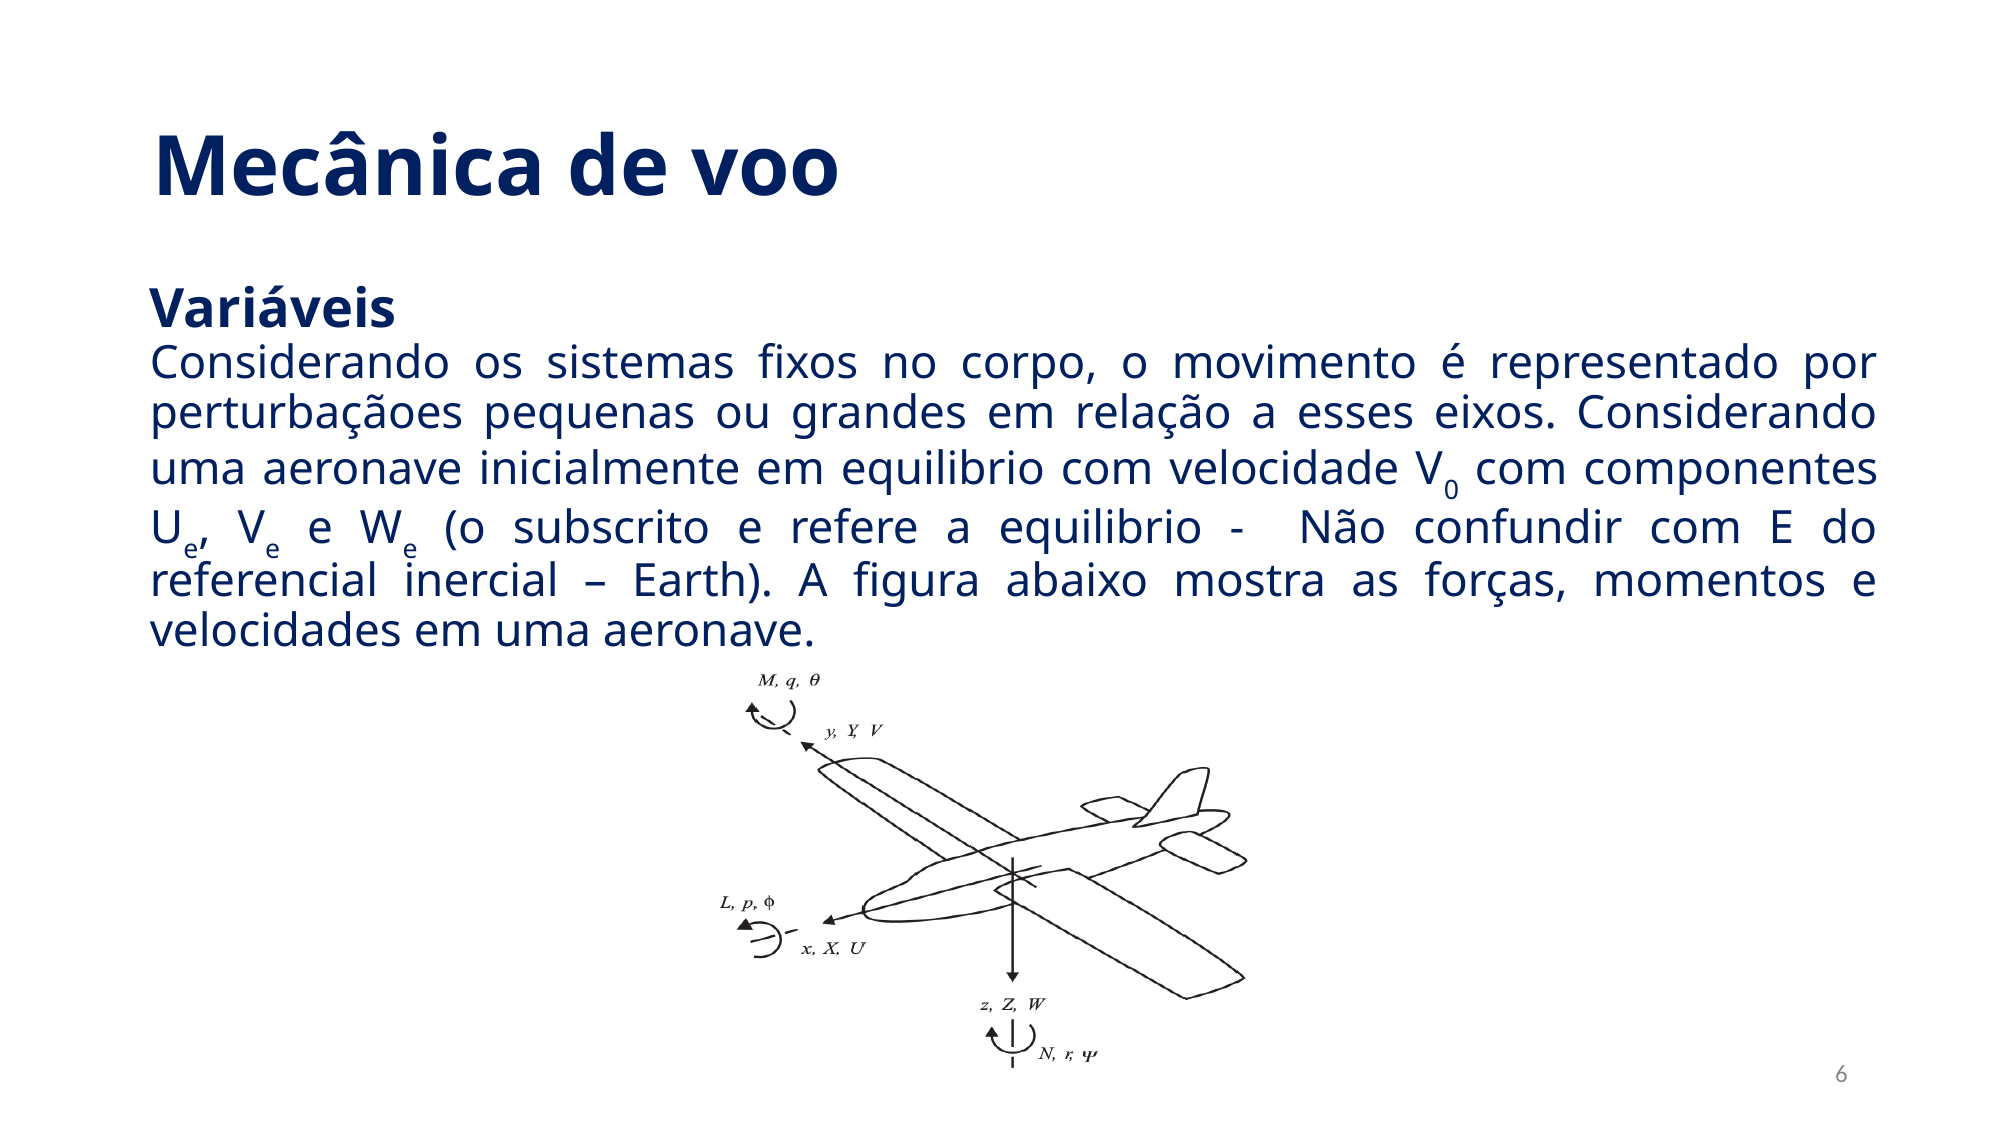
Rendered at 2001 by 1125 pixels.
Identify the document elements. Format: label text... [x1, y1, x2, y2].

text_box Variáveis Considerando os sistemas fixos no corpo, o movimento é representado por perturbaçãoes pequenas ou grandes em relação a esses eixos. Considerando uma aeronave inicialmente em equilibrio com velocidade V0 com componentes Ue, Ve e We (o subscrito e refere a equilibrio - Não confundir com E do referencial inercial – Earth). A figura abaixo mostra as forças, momentos e velocidades em uma aeronave. [135, 273, 1894, 667]
text_box Mecânica de voo [137, 59, 1863, 273]
picture [703, 666, 1291, 1082]
text_box <number> [1412, 1042, 1863, 1103]
